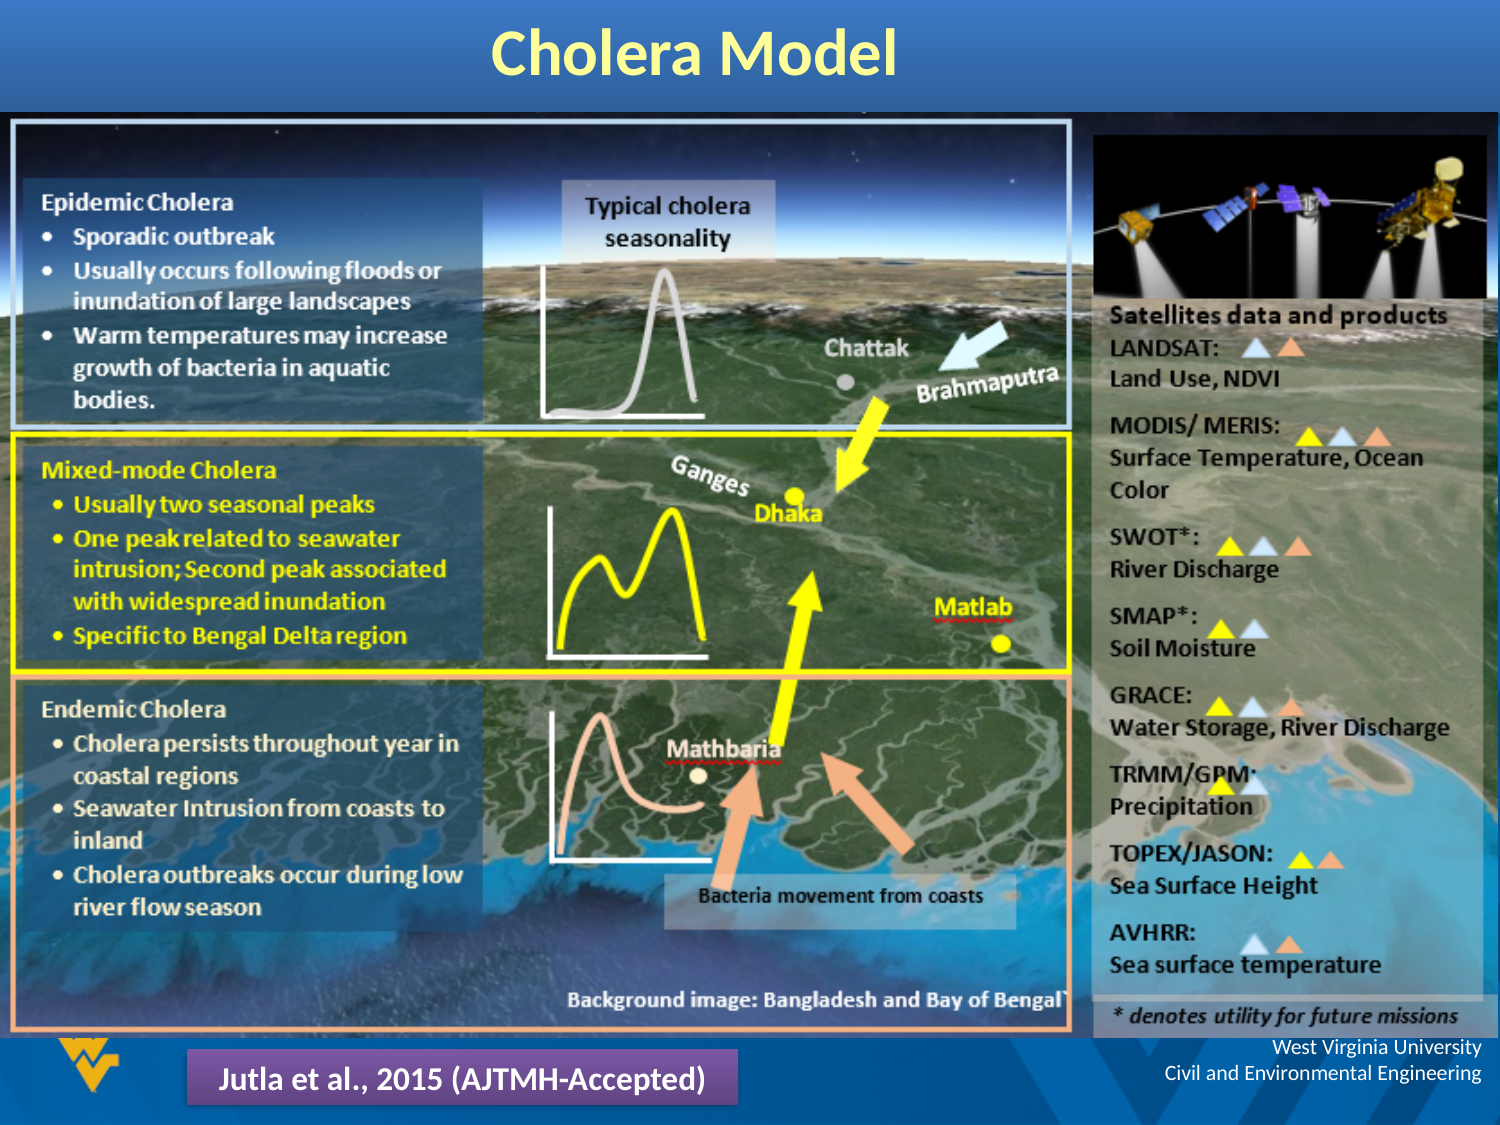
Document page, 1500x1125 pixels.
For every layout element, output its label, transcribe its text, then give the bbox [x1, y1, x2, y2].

text_box Jutla et al., 2015 (AJTMH-Accepted) [187, 1049, 739, 1105]
picture [0, 112, 1500, 1125]
text_box Cholera Model [477, 1, 915, 97]
